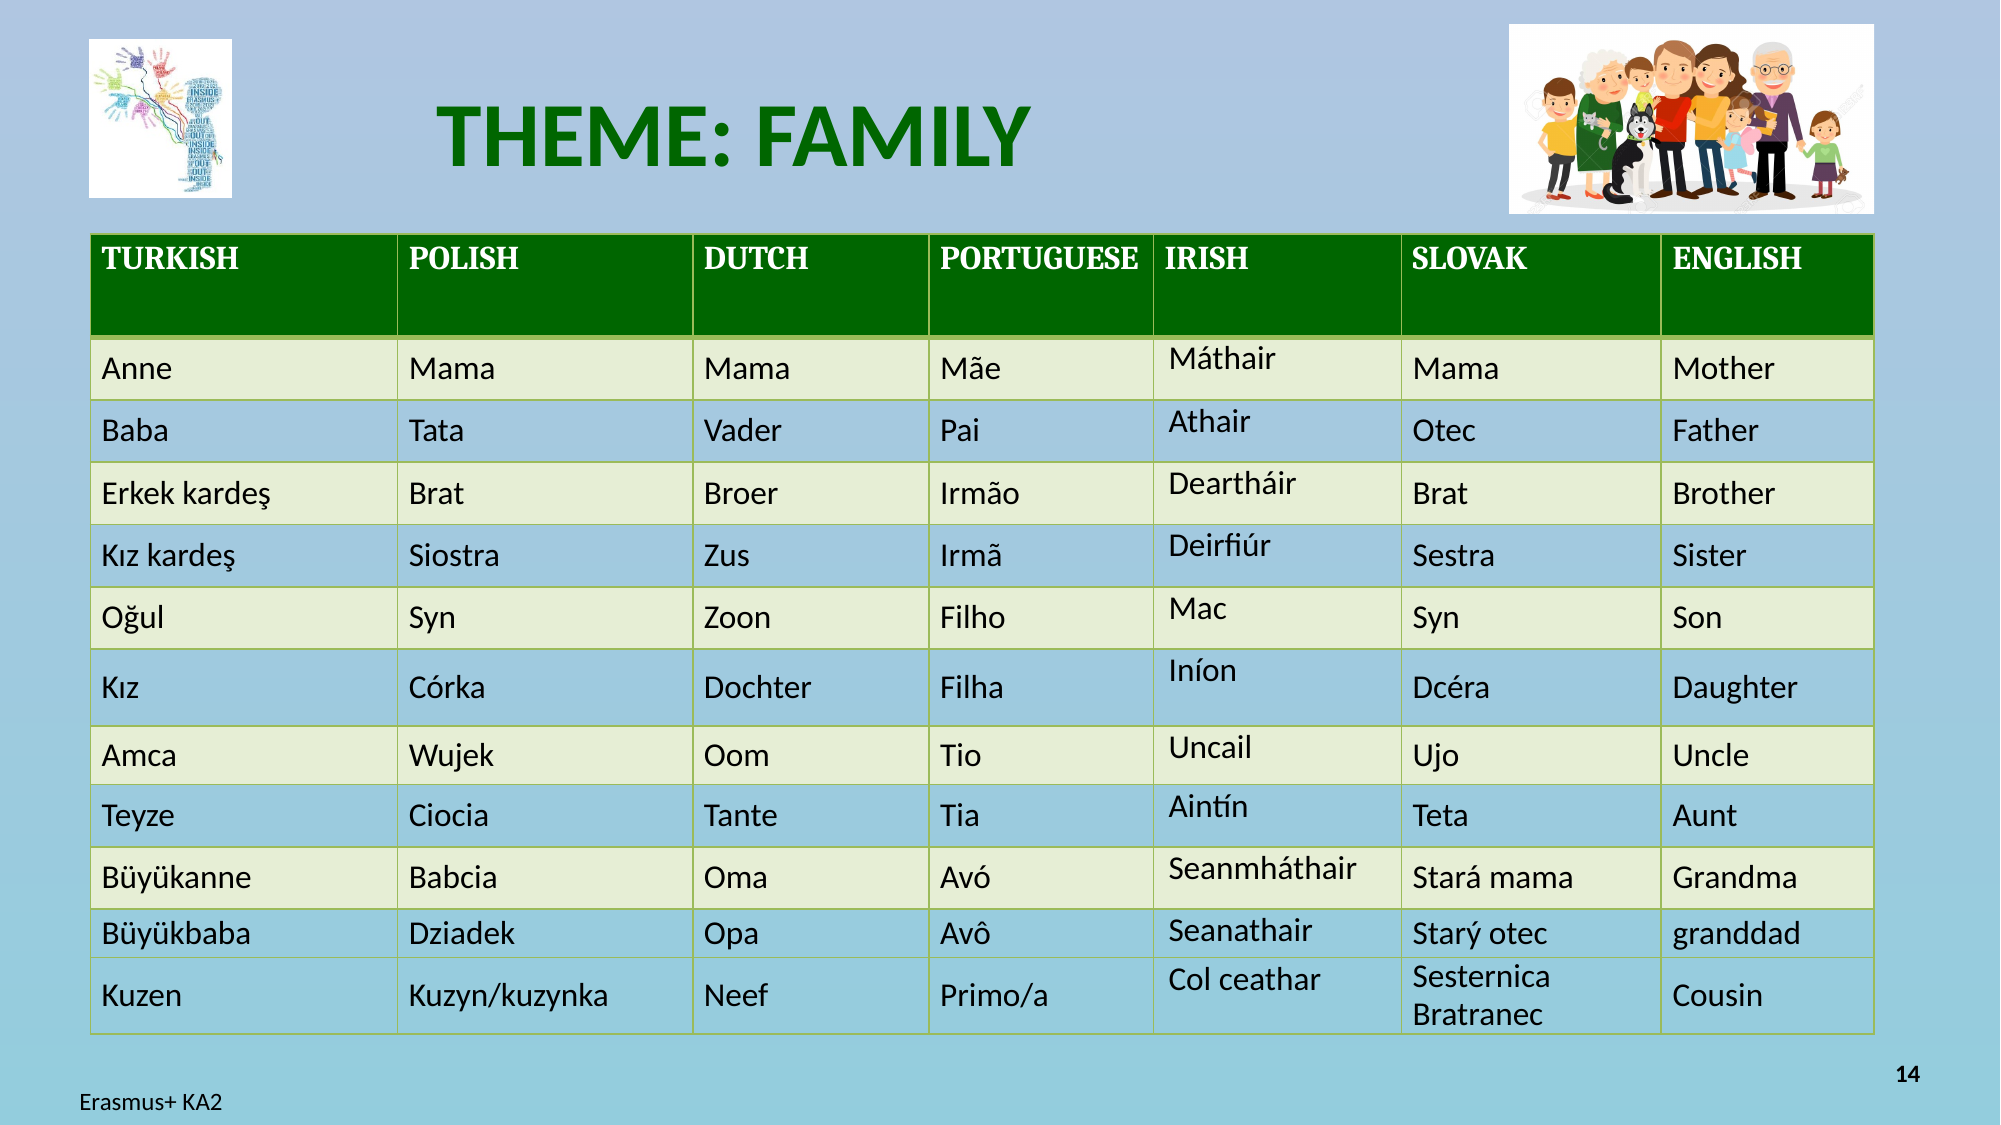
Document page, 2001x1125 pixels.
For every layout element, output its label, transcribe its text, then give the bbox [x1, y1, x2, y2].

table_cell Mac [1154, 588, 1401, 648]
table_cell Son [1662, 588, 1873, 648]
table_cell Avô [930, 910, 1153, 957]
table_cell Brother [1662, 463, 1873, 524]
table_cell Filho [930, 588, 1153, 648]
picture [89, 39, 233, 199]
table_cell Oğul [91, 588, 397, 648]
table_cell Pai [930, 401, 1153, 461]
table_cell granddad [1662, 910, 1873, 957]
table_cell Mãe [930, 340, 1153, 399]
table_header English [1662, 235, 1873, 335]
slide_number 14 [1791, 1042, 1936, 1103]
table_cell Erkek kardeş [91, 463, 397, 524]
table_cell Dcéra [1402, 650, 1660, 725]
table_cell Tante [694, 785, 928, 846]
table_cell Col ceathar [1154, 958, 1401, 1033]
table_cell Aintín [1154, 785, 1401, 846]
table_cell Opa [694, 910, 928, 957]
table_header Dutch [694, 235, 928, 335]
table_cell Cousin [1662, 958, 1873, 1033]
table_cell Máthair [1154, 340, 1401, 399]
table_cell Aunt [1662, 785, 1873, 846]
table_cell Brat [1402, 463, 1660, 524]
table_cell Irmã [930, 525, 1153, 586]
table_cell Oom [694, 727, 928, 784]
table_cell Kız [91, 650, 397, 725]
table_cell Iníon [1154, 650, 1401, 725]
table_cell Mama [398, 340, 692, 399]
table_cell Baba [91, 401, 397, 461]
table_cell Ciocia [398, 785, 692, 846]
table_cell Grandma [1662, 848, 1873, 908]
table_cell Zus [694, 525, 928, 586]
table_cell Zoon [694, 588, 928, 648]
table_cell Tata [398, 401, 692, 461]
table_cell Deartháir [1154, 463, 1401, 524]
table_cell Avó [930, 848, 1153, 908]
table_cell Father [1662, 401, 1873, 461]
table_cell Uncle [1662, 727, 1873, 784]
table_cell Mama [694, 340, 928, 399]
table_cell Irmão [930, 463, 1153, 524]
table_cell Sesternica Bratranec [1402, 958, 1660, 1033]
table_cell Primo/a [930, 958, 1153, 1033]
table_cell Teta [1402, 785, 1660, 846]
table_cell Syn [398, 588, 692, 648]
table_cell Babcia [398, 848, 692, 908]
table_cell Córka [398, 650, 692, 725]
table_cell Tio [930, 727, 1153, 784]
table_header Slovak [1402, 235, 1660, 335]
table_cell Siostra [398, 525, 692, 586]
table_cell Anne [91, 340, 397, 399]
table_cell Büyükanne [91, 848, 397, 908]
table_cell Oma [694, 848, 928, 908]
text_box Theme: family [362, 67, 1107, 192]
table_cell Broer [694, 463, 928, 524]
table_cell Kuzyn/kuzynka [398, 958, 692, 1033]
table_cell Mama [1402, 340, 1660, 399]
table_cell Dziadek [398, 910, 692, 957]
table_cell Tia [930, 785, 1153, 846]
table_cell Vader [694, 401, 928, 461]
table_cell Wujek [398, 727, 692, 784]
table_cell Stará mama [1402, 848, 1660, 908]
table_cell Seanmháthair [1154, 848, 1401, 908]
table_cell Mother [1662, 340, 1873, 399]
table_cell Ujo [1402, 727, 1660, 784]
table_cell Syn [1402, 588, 1660, 648]
text_box Erasmus+ KA2 [0, 1075, 303, 1125]
table_cell Sister [1662, 525, 1873, 586]
table_header Turkish [91, 235, 397, 335]
table_cell Büyükbaba [91, 910, 397, 957]
table_cell Athair [1154, 401, 1401, 461]
table_cell Sestra [1402, 525, 1660, 586]
table_cell Otec [1402, 401, 1660, 461]
table_cell Dochter [694, 650, 928, 725]
table_cell Teyze [91, 785, 397, 846]
table_cell Seanathair [1154, 910, 1401, 957]
table_cell Kız kardeş [91, 525, 397, 586]
table_cell Brat [398, 463, 692, 524]
table_cell Uncail [1154, 727, 1401, 784]
table_header Irish [1154, 235, 1401, 335]
table_cell Amca [91, 727, 397, 784]
table_header Polish [398, 235, 692, 335]
table_cell Daughter [1662, 650, 1873, 725]
table_cell Starý otec [1402, 910, 1660, 957]
table_cell Filha [930, 650, 1153, 725]
table_cell Neef [694, 958, 928, 1033]
picture [1508, 23, 1875, 214]
table_cell Kuzen [91, 958, 397, 1033]
table_header Portuguese [930, 235, 1153, 335]
table_cell Deirfiúr [1154, 525, 1401, 586]
